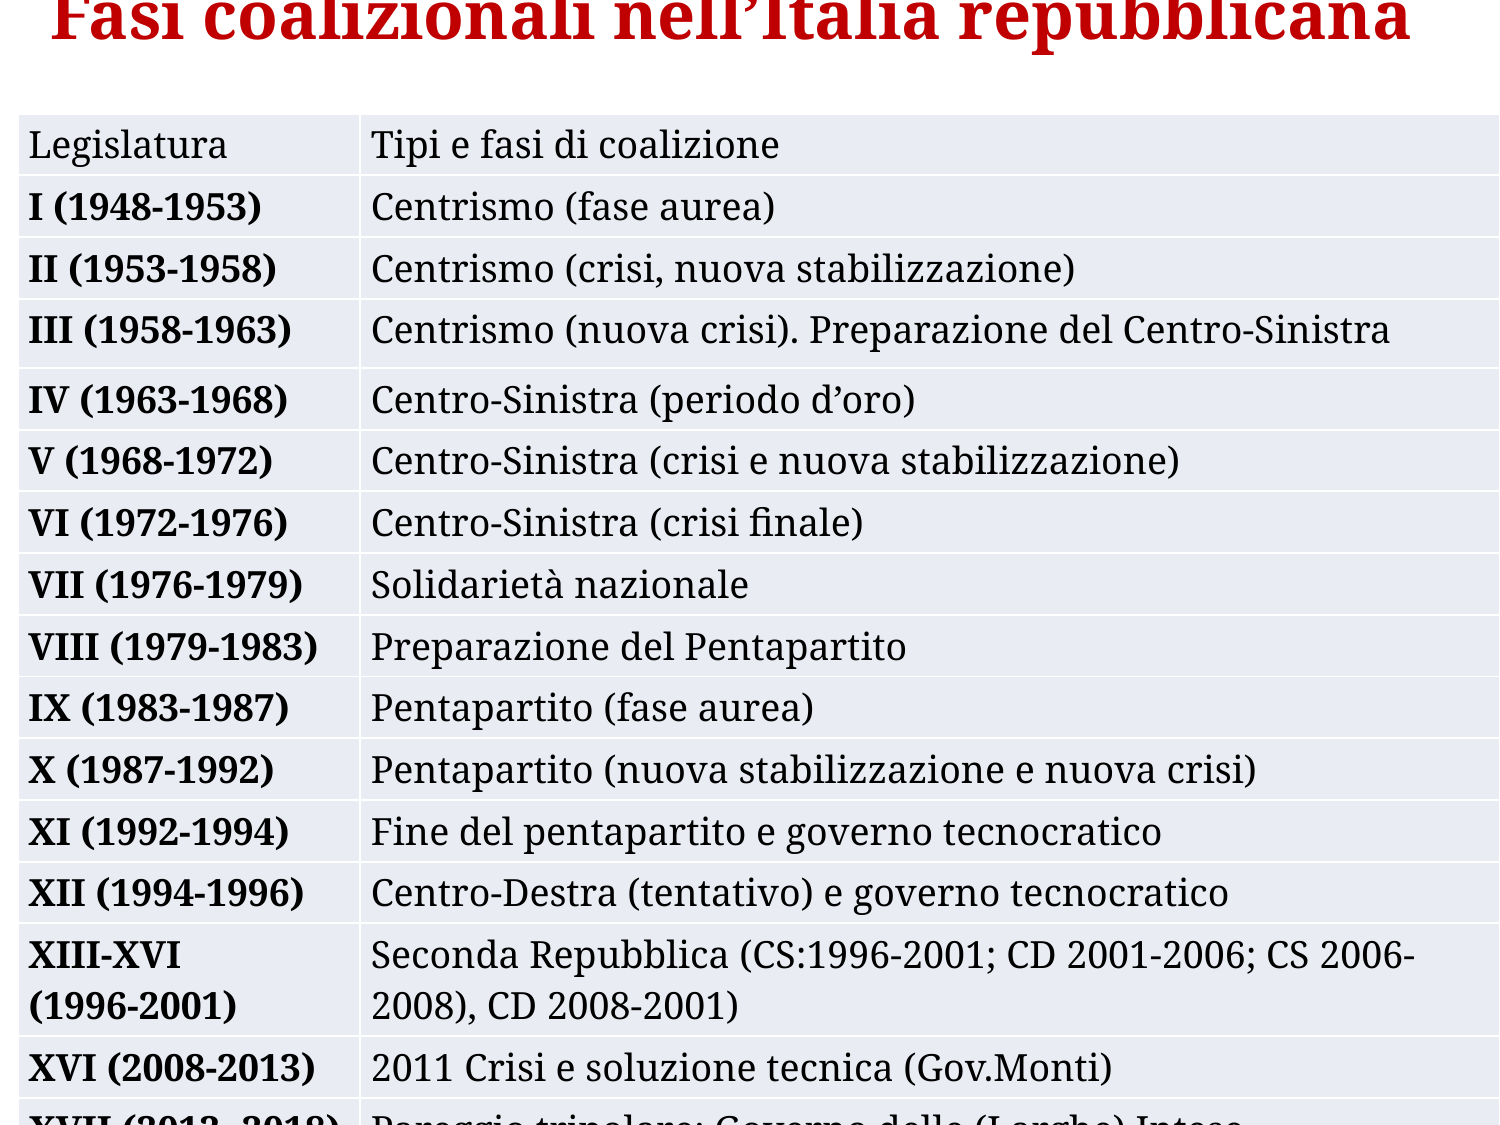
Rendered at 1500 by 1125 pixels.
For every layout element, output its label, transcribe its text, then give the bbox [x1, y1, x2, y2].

table_cell Solidarietà nazionale [361, 554, 1499, 614]
list Fasi coalizionali nell’Italia repubblicana [17, 0, 1447, 113]
table_cell IX (1983-1987) [19, 677, 359, 737]
table_cell Centro-Destra (tentativo) e governo tecnocratico [361, 863, 1499, 922]
table_header Legislatura [19, 115, 359, 174]
table_cell XVII (2013- 2018) [19, 1099, 359, 1125]
table_cell X (1987-1992) [19, 739, 359, 799]
table_cell Centrismo (fase aurea) [361, 176, 1499, 236]
table_cell Fine del pentapartito e governo tecnocratico [361, 801, 1499, 861]
table_cell VI (1972-1976) [19, 492, 359, 552]
table_cell Centro-Sinistra (periodo d’oro) [361, 369, 1499, 429]
table_cell Pareggio tripolare: Governo delle (Larghe) Intese (LettaRenzi- Gentiloni) [361, 1099, 1499, 1125]
table_cell V (1968-1972) [19, 431, 359, 490]
table_cell I (1948-1953) [19, 176, 359, 236]
table_cell Pentapartito (nuova stabilizzazione e nuova crisi) [361, 739, 1499, 799]
table_cell XI (1992-1994) [19, 801, 359, 861]
table_cell Seconda Repubblica (CS:1996-2001; CD 2001-2006; CS 2006-2008), CD 2008-2001) [361, 924, 1499, 1035]
table_cell Centro-Sinistra (crisi finale) [361, 492, 1499, 552]
table_cell VIII (1979-1983) [19, 616, 359, 676]
table_cell Preparazione del Pentapartito [361, 616, 1499, 676]
table_cell Pentapartito (fase aurea) [361, 677, 1499, 737]
table_cell XIII-XVI (1996-2001) [19, 924, 359, 1035]
table_cell Centro-Sinistra (crisi e nuova stabilizzazione) [361, 431, 1499, 490]
table_cell VII (1976-1979) [19, 554, 359, 614]
table_cell III (1958-1963) [19, 300, 359, 367]
table_cell XVI (2008-2013) [19, 1037, 359, 1097]
table_cell IV (1963-1968) [19, 369, 359, 429]
table_header Tipi e fasi di coalizione [361, 115, 1499, 174]
table_cell Centrismo (nuova crisi). Preparazione del Centro-Sinistra [361, 300, 1499, 367]
table_cell Centrismo (crisi, nuova stabilizzazione) [361, 238, 1499, 298]
table_cell XII (1994-1996) [19, 863, 359, 922]
table_cell 2011 Crisi e soluzione tecnica (Gov.Monti) [361, 1037, 1499, 1097]
table_cell II (1953-1958) [19, 238, 359, 298]
